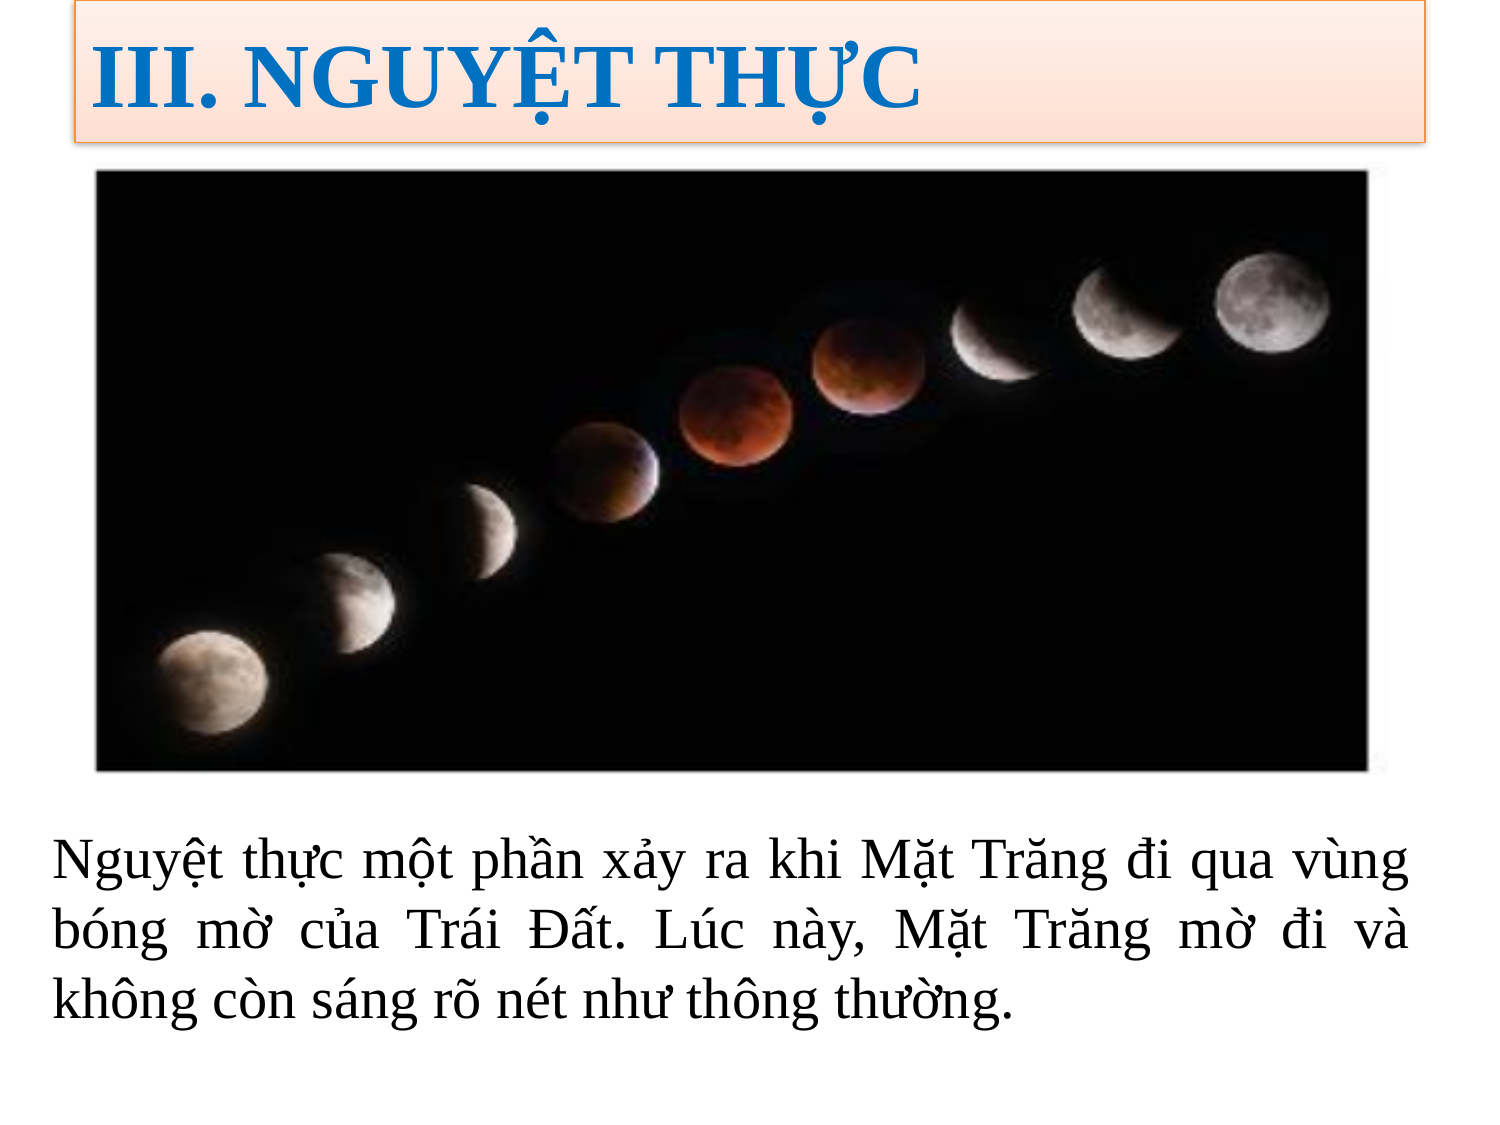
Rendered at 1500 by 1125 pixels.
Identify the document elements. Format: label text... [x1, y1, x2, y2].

text_box III. NGUYỆT THỰC [74, 0, 1426, 143]
picture [87, 162, 1388, 776]
text_box Nguyệt thực một phần xảy ra khi Mặt Trăng đi qua vùng bóng mờ của Trái Đất. Lúc này, Mặt Trăng mờ đi và không còn sáng rõ nét như thông thường. [37, 812, 1425, 1038]
